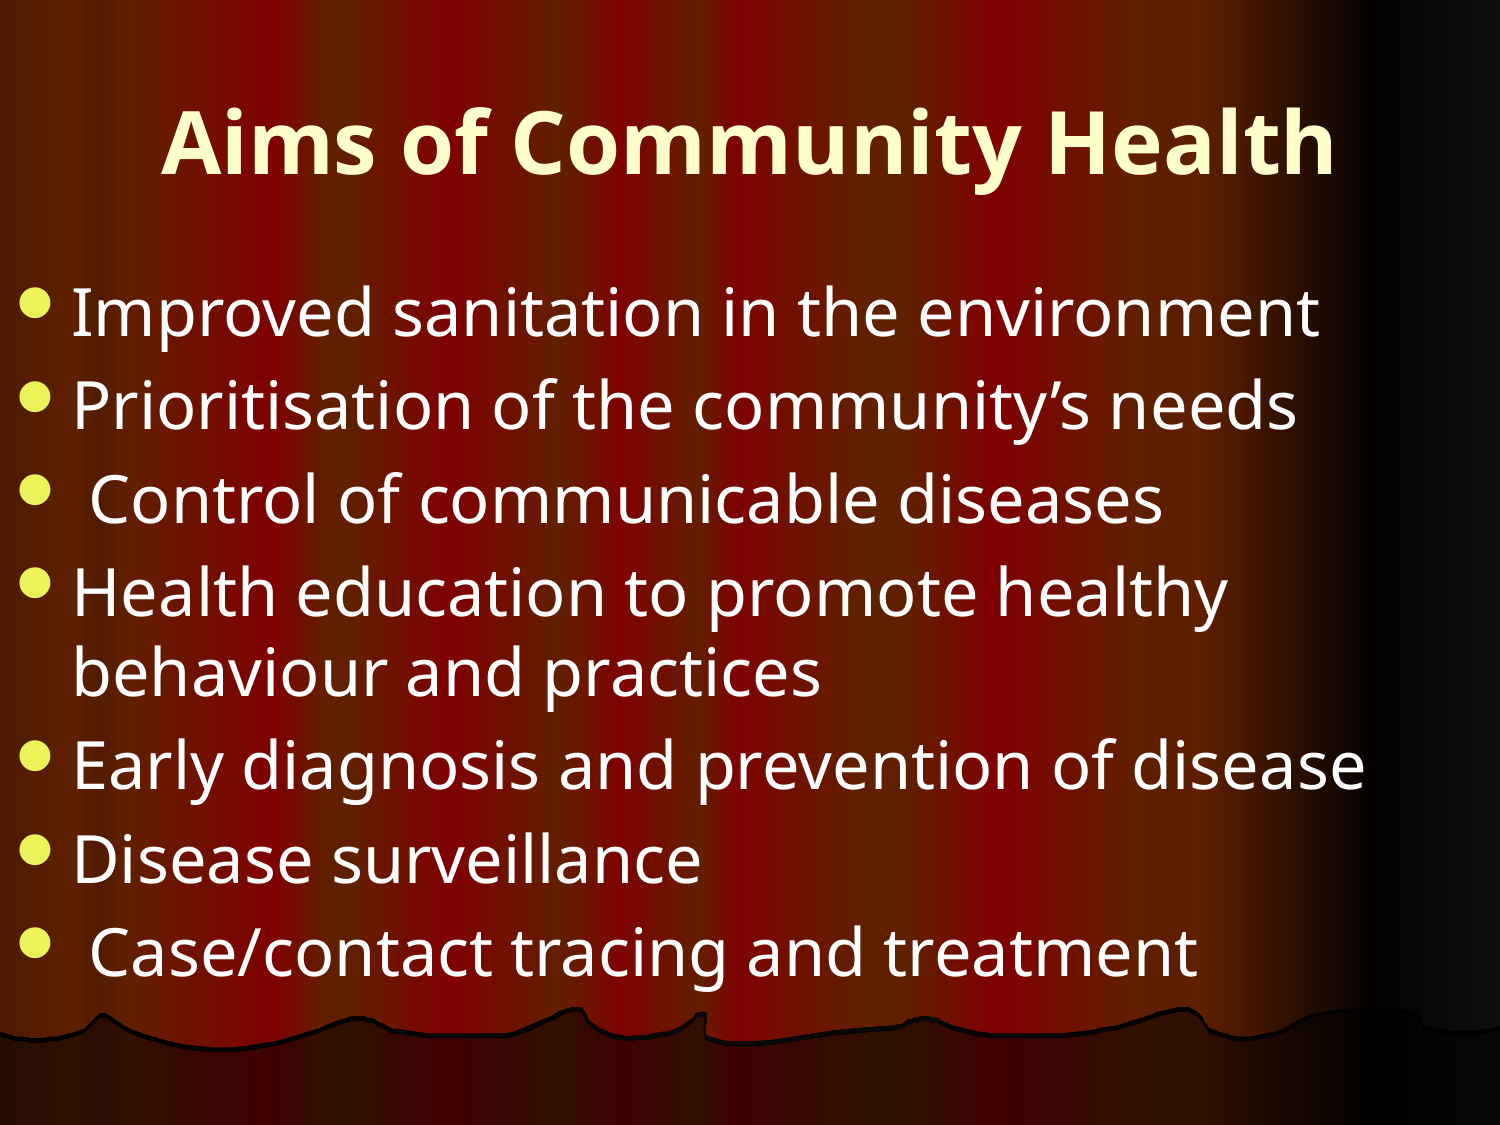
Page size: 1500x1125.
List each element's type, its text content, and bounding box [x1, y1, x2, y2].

list Improved sanitation in the environment Prioritisation of the community’s needs Control of communicable diseases Health education to promote healthy behaviour and practices Early diagnosis and prevention of disease Disease surveillance Case/contact tracing and treatment [0, 262, 1500, 1063]
title Aims of Community Health [74, 45, 1426, 233]
